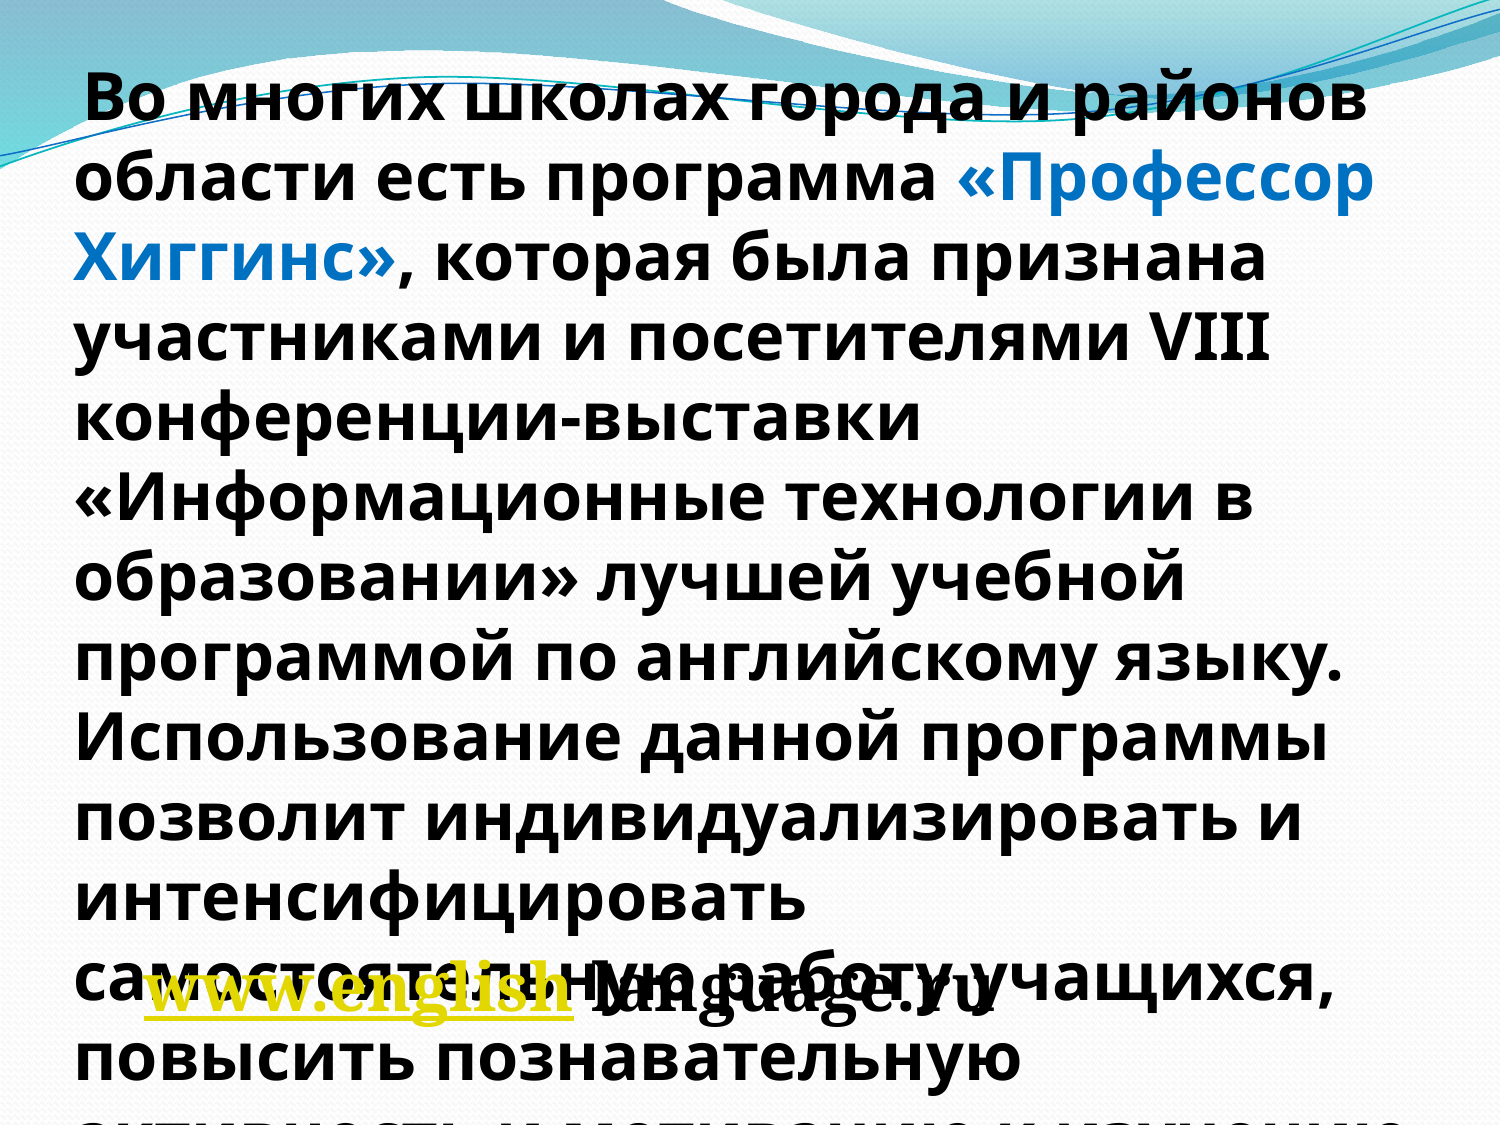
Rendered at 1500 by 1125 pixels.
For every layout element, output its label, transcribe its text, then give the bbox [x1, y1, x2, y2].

text_box www.english language.ru [128, 937, 1371, 1043]
text_box Во многих школах города и районов области есть программа «Профессор Хиггинс», которая была признана участниками и посетителями VIII конференции-выставки «Информационные технологии в образовании» лучшей учебной программой по английскому языку. Использование данной программы позволит индивидуализировать и интенсифицировать самостоятельную работу учащихся, повысить познавательную активность и мотивацию к изучению иностранного языка. [58, 46, 1430, 1125]
